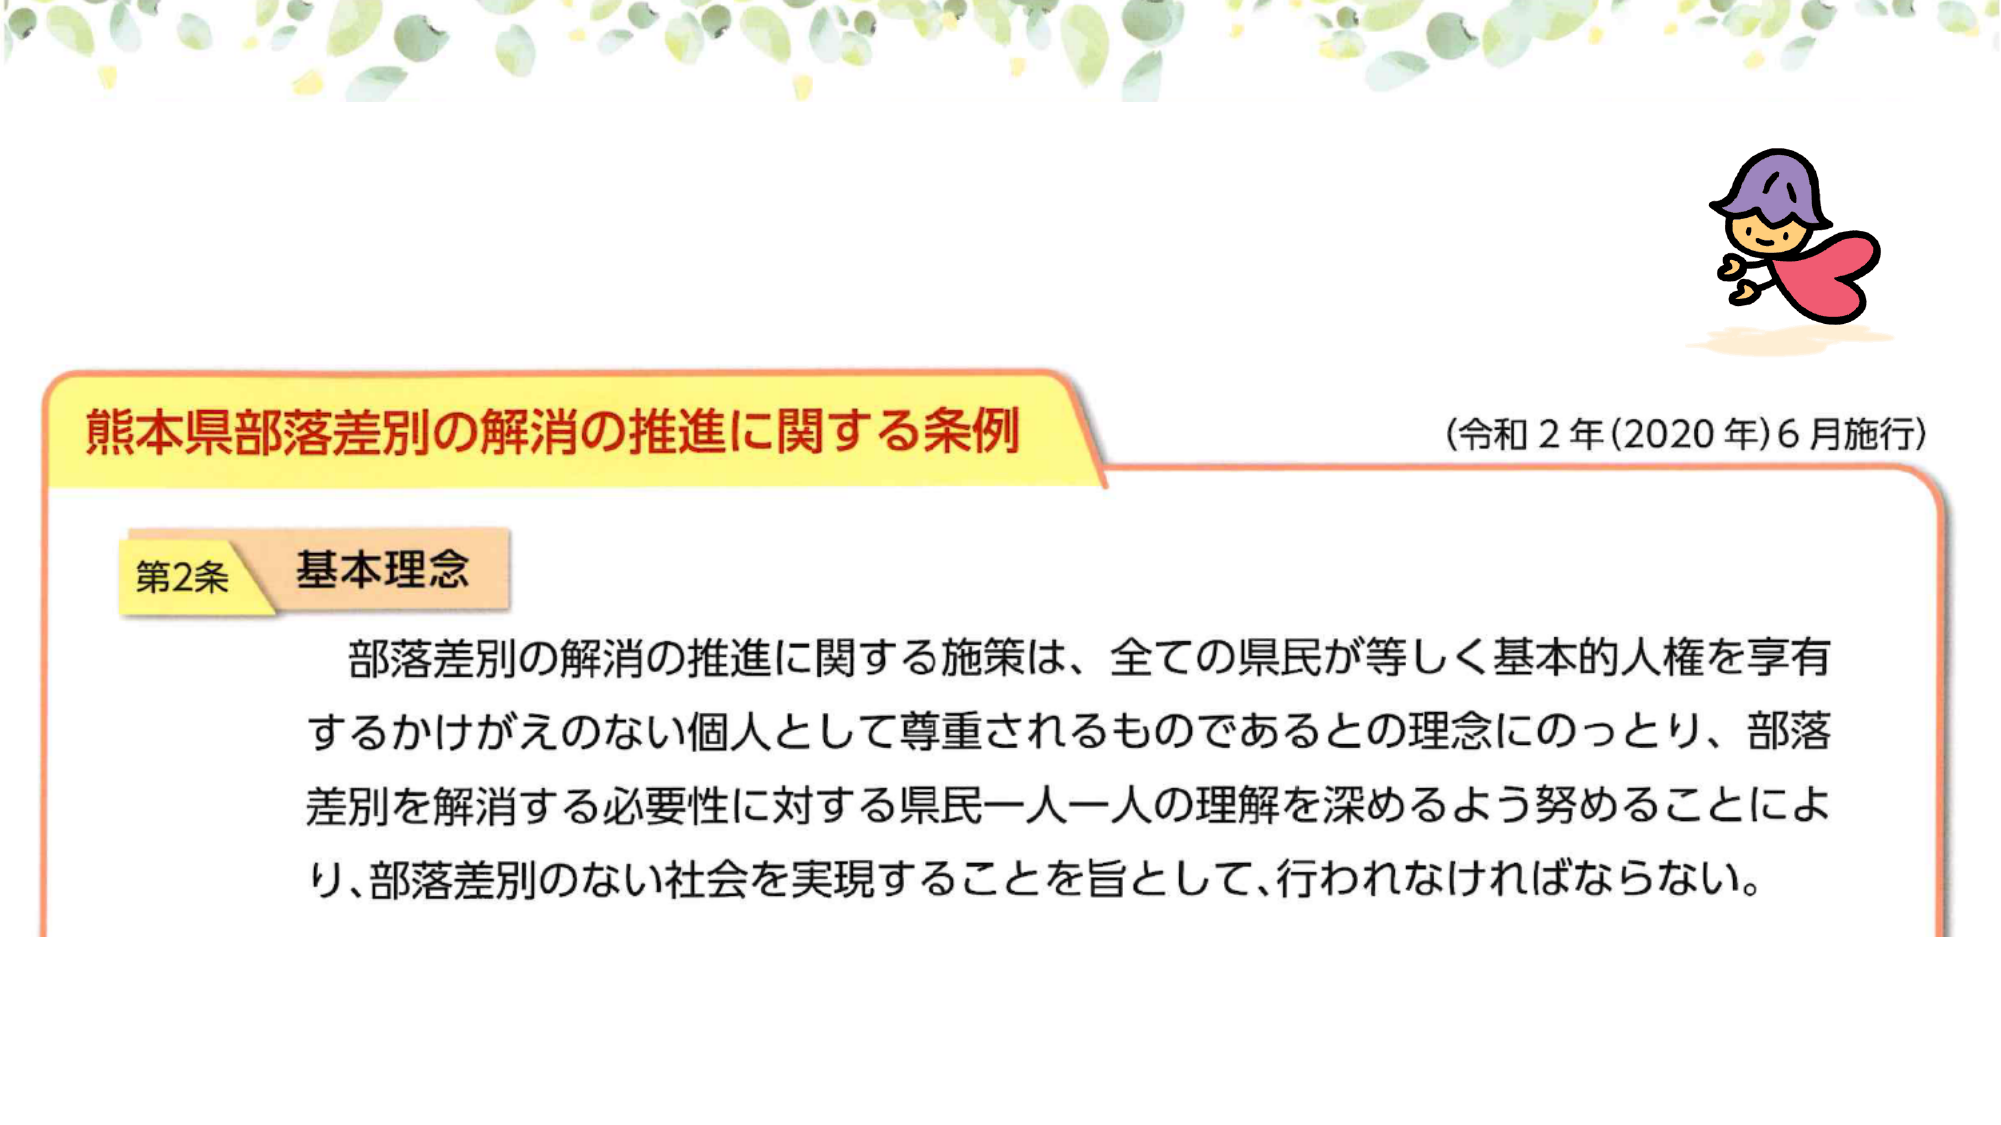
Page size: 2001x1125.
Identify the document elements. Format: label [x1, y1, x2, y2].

picture [31, 147, 1967, 937]
picture [0, 0, 2000, 102]
